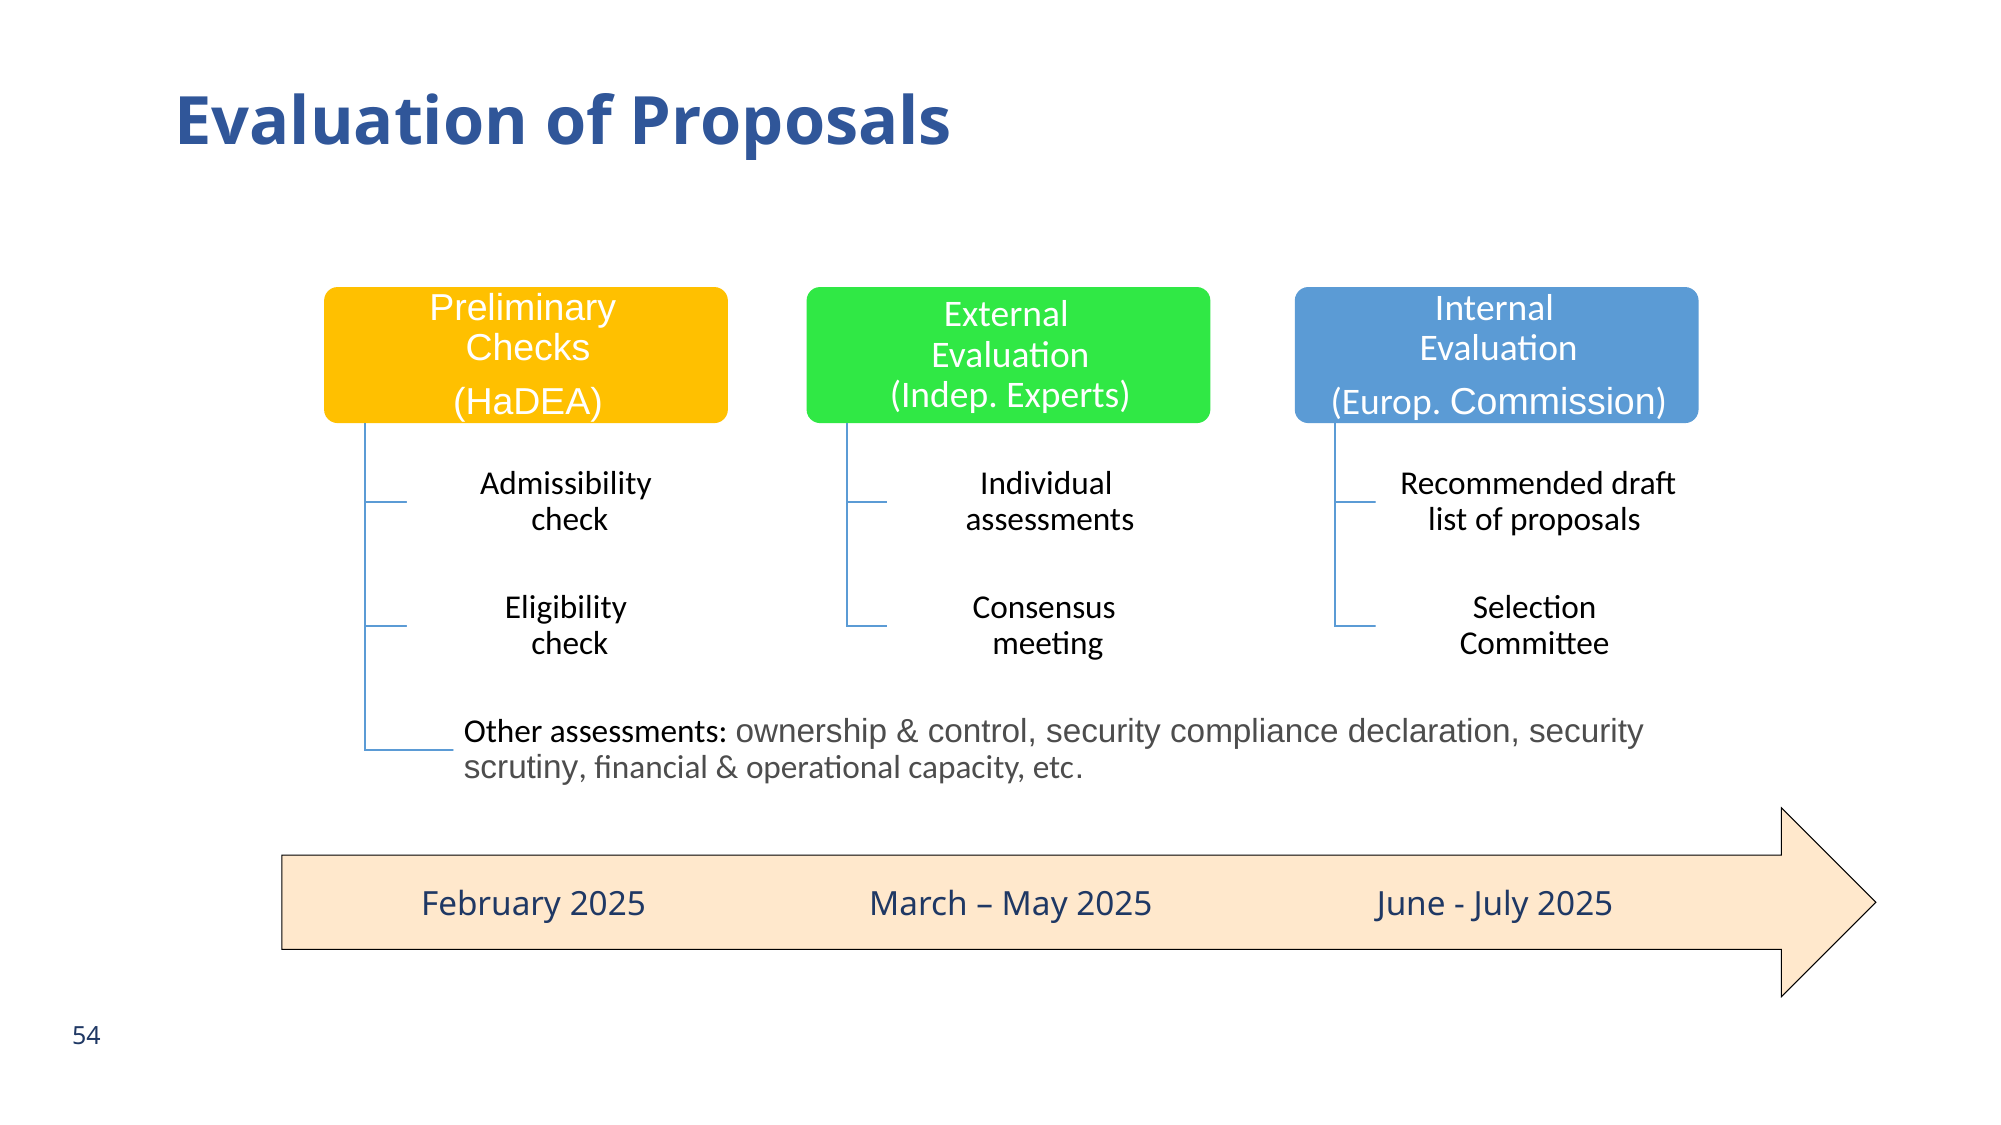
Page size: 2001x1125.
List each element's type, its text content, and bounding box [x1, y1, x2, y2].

slide_number 54 [56, 1007, 507, 1067]
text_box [281, 807, 1876, 997]
title Evaluation of Proposals [159, 20, 2000, 216]
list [301, 286, 1699, 795]
text_box [158, 268, 1803, 1074]
